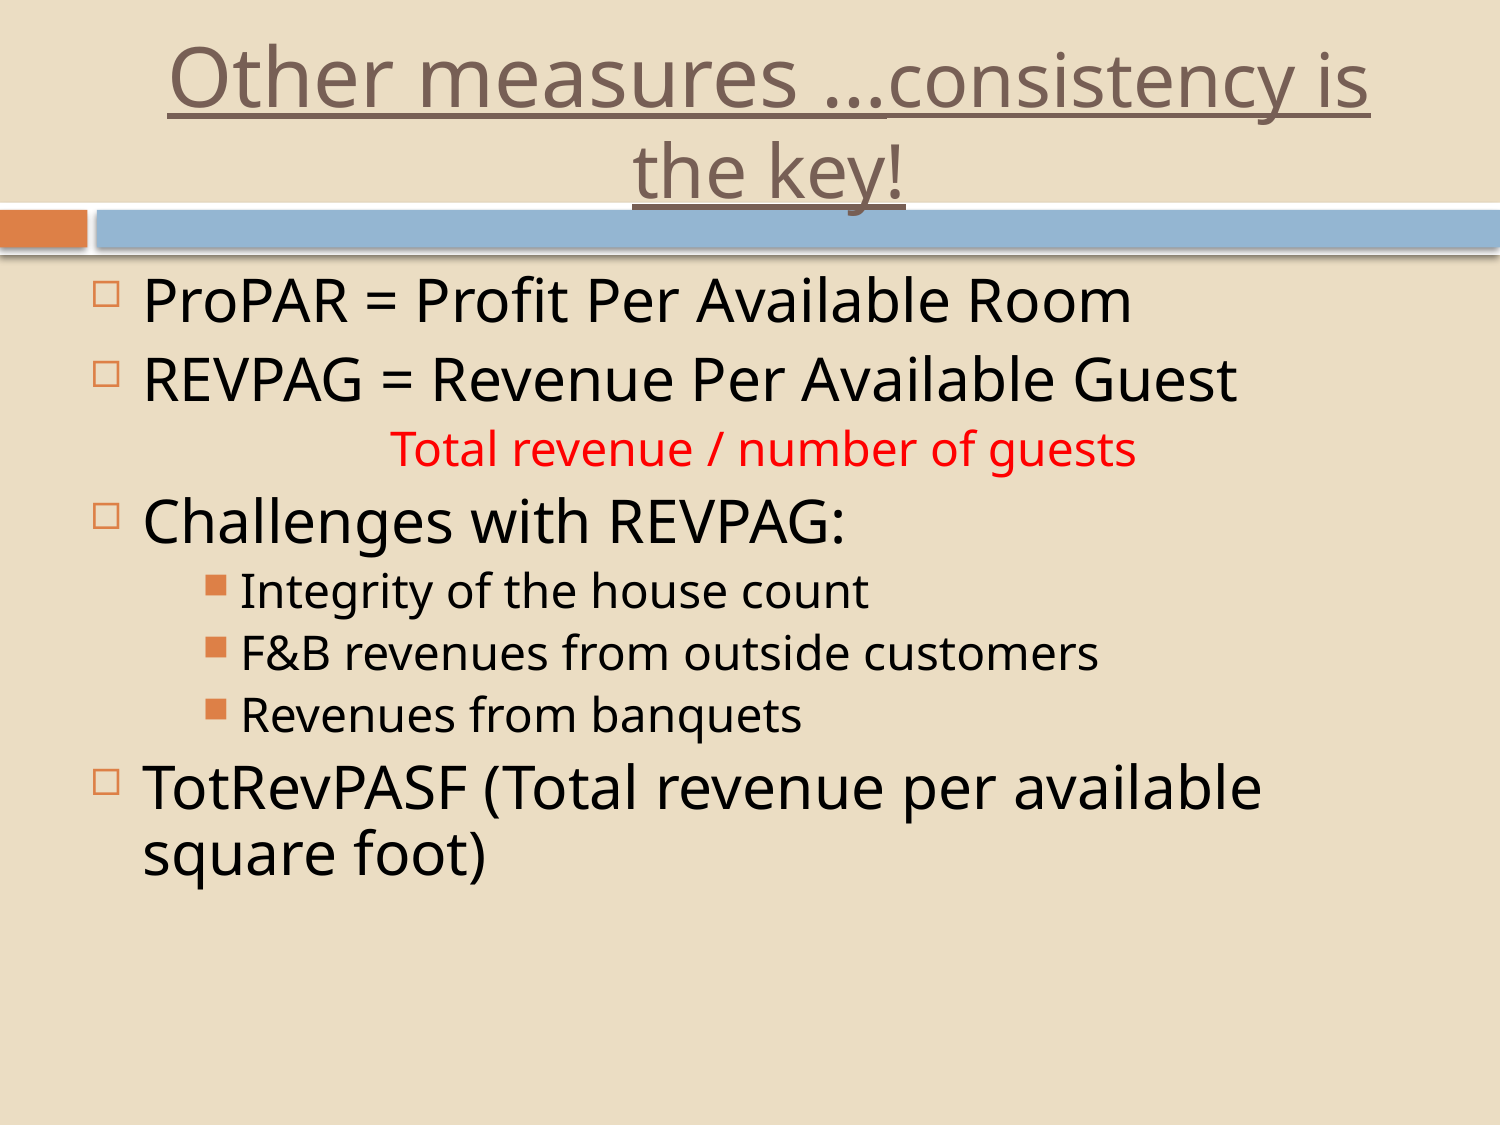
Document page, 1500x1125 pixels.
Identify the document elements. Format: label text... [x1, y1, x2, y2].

list ProPAR = Profit Per Available Room REVPAG = Revenue Per Available Guest Total revenue / number of guests Challenges with REVPAG: Integrity of the house count F&B revenues from outside customers Revenues from banquets TotRevPASF (Total revenue per available square foot) [75, 262, 1471, 1005]
title Other measures …consistency is the key! [100, 37, 1438, 200]
